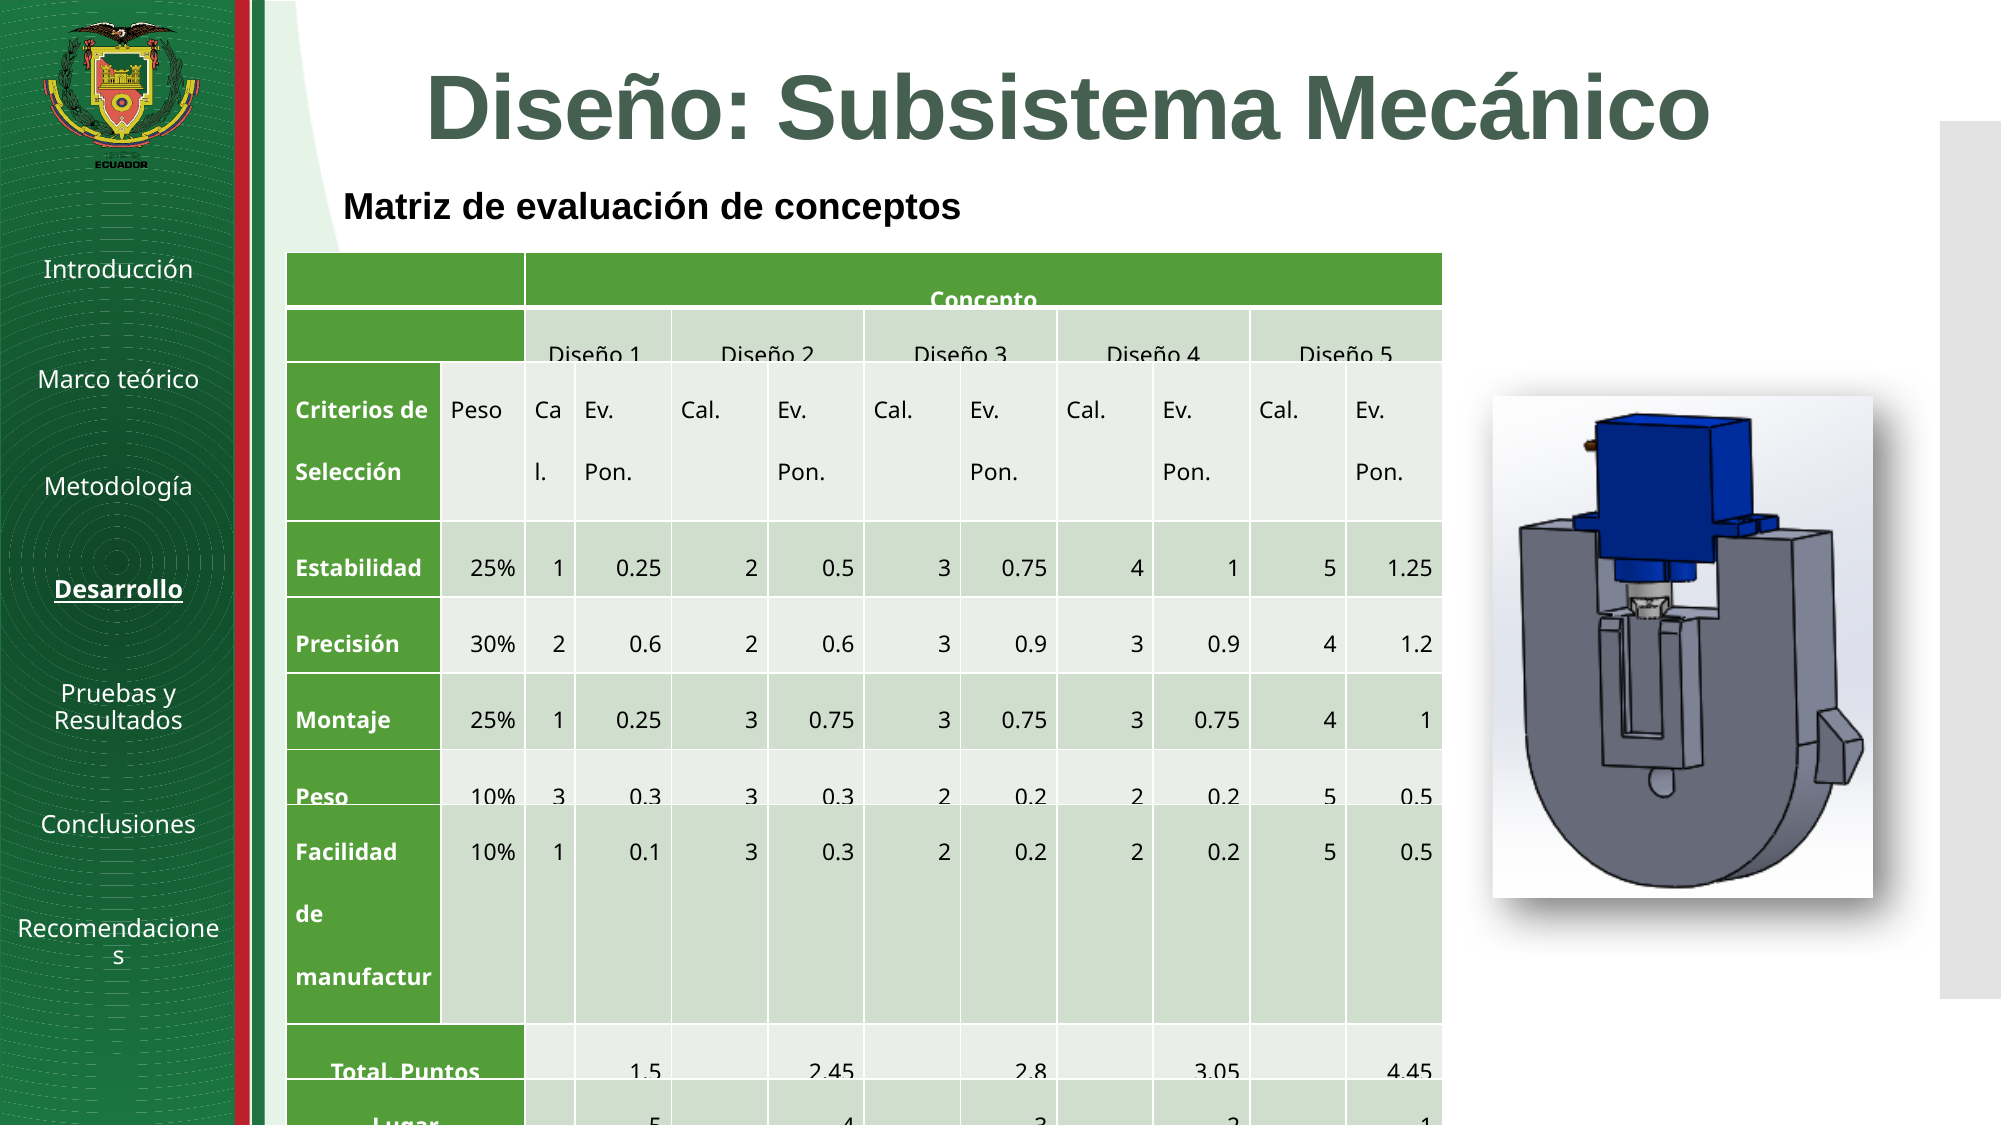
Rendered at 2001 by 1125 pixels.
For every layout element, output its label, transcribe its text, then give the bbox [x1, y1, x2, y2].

table_cell 0.75 [769, 674, 863, 749]
table_cell 0.5 [1347, 805, 1442, 1023]
table_cell 0.6 [576, 598, 671, 672]
table_cell 0.25 [576, 522, 671, 596]
table_cell 10% [442, 750, 524, 804]
table_cell 4 [1058, 522, 1152, 596]
table_cell 2 [672, 522, 767, 596]
table_cell 0.9 [961, 598, 1056, 672]
table_cell 1 [526, 522, 574, 596]
table_cell 5 [576, 1080, 671, 1125]
table_cell Peso [442, 363, 524, 520]
table_cell [1251, 1025, 1345, 1078]
table_cell 1 [1347, 1080, 1442, 1125]
table_cell 4.45 [1347, 1025, 1442, 1078]
table_cell 25% [442, 674, 524, 749]
table_cell 3 [672, 805, 767, 1023]
table_cell [1058, 1080, 1152, 1125]
table_header Concepto [526, 253, 1442, 305]
table_cell 2.8 [961, 1025, 1056, 1078]
table_cell Ev. Pon. [576, 363, 671, 520]
table_cell 3.05 [1154, 1025, 1249, 1078]
table_cell 0.9 [1154, 598, 1249, 672]
table_cell [287, 310, 524, 361]
table_cell 2 [526, 598, 574, 672]
table_cell 0.3 [769, 805, 863, 1023]
table_cell 1 [526, 805, 574, 1023]
table_cell 1.2 [1347, 598, 1442, 672]
table_cell [865, 1025, 960, 1078]
table_cell Lugar [287, 1080, 524, 1125]
table_cell [1058, 1025, 1152, 1078]
table_cell [672, 1080, 767, 1125]
table_cell Ev. Pon. [769, 363, 863, 520]
table_cell Diseño 2 [672, 310, 863, 361]
table_cell Total, Puntos [287, 1025, 524, 1078]
table_cell 1 [1154, 522, 1249, 596]
table_cell [526, 1080, 574, 1125]
table_cell 2 [865, 805, 960, 1023]
table_cell 3 [865, 674, 960, 749]
picture [43, 22, 206, 168]
table_cell 3 [961, 1080, 1056, 1125]
table_cell 3 [1058, 598, 1152, 672]
table_cell Diseño 5 [1251, 310, 1442, 361]
table_cell [1251, 1080, 1345, 1125]
table_cell Diseño 3 [865, 310, 1056, 361]
table_cell Cal. [526, 363, 574, 520]
table_cell 3 [865, 598, 960, 672]
table_cell 5 [1251, 750, 1345, 804]
table_cell 0.2 [961, 805, 1056, 1023]
table_cell 3 [1058, 674, 1152, 749]
table_cell 30% [442, 598, 524, 672]
table_cell [526, 1025, 574, 1078]
table_cell [672, 1025, 767, 1078]
table_cell Cal. [1251, 363, 1345, 520]
table_cell 3 [672, 750, 767, 804]
table_cell Ev. Pon. [1154, 363, 1249, 520]
table_cell Cal. [672, 363, 767, 520]
text_box Introducción Marco teórico Metodología Desarrollo Pruebas y Resultados Conclusiones Recomendaciones [1, 246, 237, 1064]
table_cell 0.2 [1154, 805, 1249, 1023]
table_cell Precisión [287, 598, 440, 672]
table_cell 1.5 [576, 1025, 671, 1078]
table_cell 0.25 [576, 674, 671, 749]
table_cell 0.6 [769, 598, 863, 672]
picture [265, 2, 1181, 1124]
table_cell 2.45 [769, 1025, 863, 1078]
table_cell Ev. Pon. [961, 363, 1056, 520]
table_cell Cal. [1058, 363, 1152, 520]
table_cell Diseño 1 [526, 310, 671, 361]
table_cell 1 [526, 674, 574, 749]
table_cell 0.3 [576, 750, 671, 804]
table_cell Facilidad de manufactura [287, 805, 440, 1023]
table_cell 0.75 [961, 674, 1056, 749]
table_cell 0.5 [769, 522, 863, 596]
title Diseño: Subsistema Mecánico [381, 44, 1757, 175]
table_cell 1 [1347, 674, 1442, 749]
table_cell 0.2 [1154, 750, 1249, 804]
table_cell 3 [526, 750, 574, 804]
table_cell 1.25 [1347, 522, 1442, 596]
table_cell 0.3 [769, 750, 863, 804]
table_header [287, 253, 524, 305]
table_cell 4 [1251, 674, 1345, 749]
table_cell Criterios de Selección [287, 363, 440, 520]
table_cell 4 [769, 1080, 863, 1125]
table_cell 0.75 [1154, 674, 1249, 749]
text_box Matriz de evaluación de conceptos [328, 174, 978, 235]
table_cell [865, 1080, 960, 1125]
table_cell Cal. [865, 363, 960, 520]
table_cell 2 [1154, 1080, 1249, 1125]
table_cell 0.75 [961, 522, 1056, 596]
table_cell 2 [1058, 805, 1152, 1023]
table_cell 4 [1251, 598, 1345, 672]
table_cell 0.1 [576, 805, 671, 1023]
table_cell 10% [442, 805, 524, 1023]
table_cell 25% [442, 522, 524, 596]
table_cell Montaje [287, 674, 440, 749]
table_cell 0.5 [1347, 750, 1442, 804]
table_cell 2 [672, 598, 767, 672]
picture [1492, 395, 1874, 898]
table_cell Peso [287, 750, 440, 804]
table_cell 2 [865, 750, 960, 804]
table_cell Diseño 4 [1058, 310, 1249, 361]
table_cell Estabilidad [287, 522, 440, 596]
table_cell 3 [672, 674, 767, 749]
table_cell Ev. Pon. [1347, 363, 1442, 520]
table_cell 0.2 [961, 750, 1056, 804]
table_cell 5 [1251, 805, 1345, 1023]
table_cell 2 [1058, 750, 1152, 804]
table_cell 3 [865, 522, 960, 596]
table_cell 5 [1251, 522, 1345, 596]
